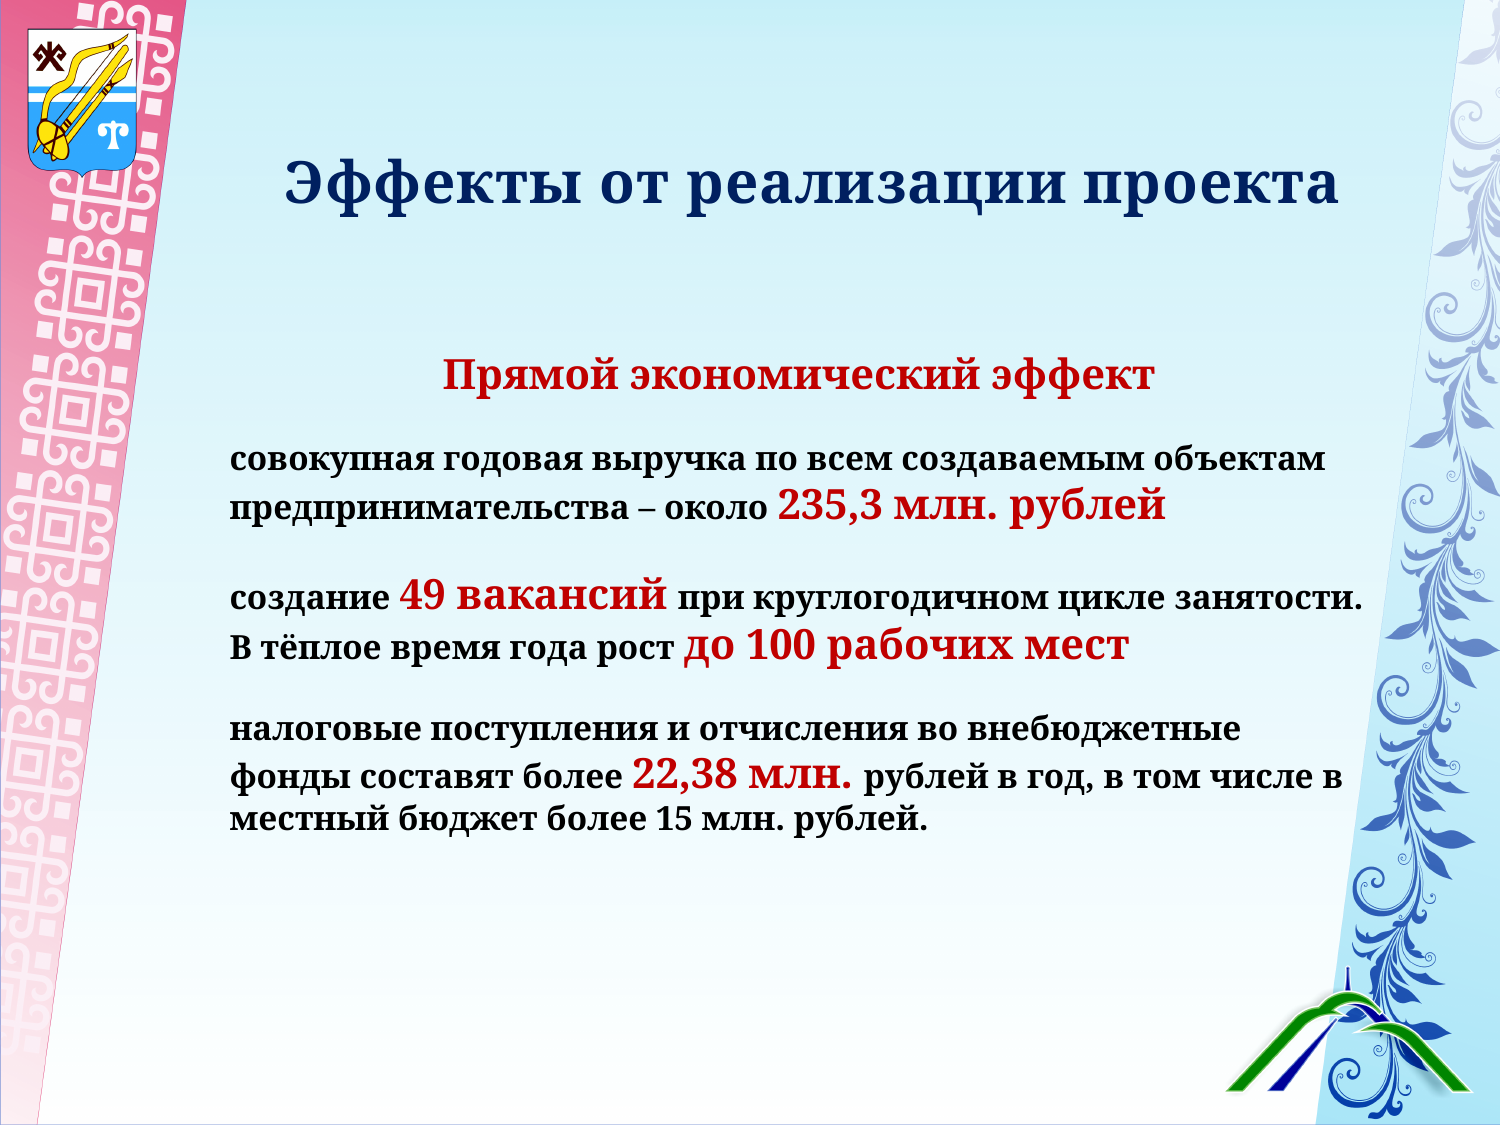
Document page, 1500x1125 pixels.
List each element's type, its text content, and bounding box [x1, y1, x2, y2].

picture [0, 0, 1500, 1125]
title Эффекты от реализации проекта [167, 82, 1459, 223]
text_box Прямой экономический эффект совокупная годовая выручка по всем создаваемым объектам предпринимательства – около 235,3 млн. рублей создание 49 вакансий при круглогодичном цикле занятости. В тёплое время года рост до 100 рабочих мест налоговые поступления и отчисления во внебюджетные фонды составят более 22,38 млн. рублей в год, в том числе в местный бюджет более 15 млн. рублей. [214, 340, 1384, 845]
